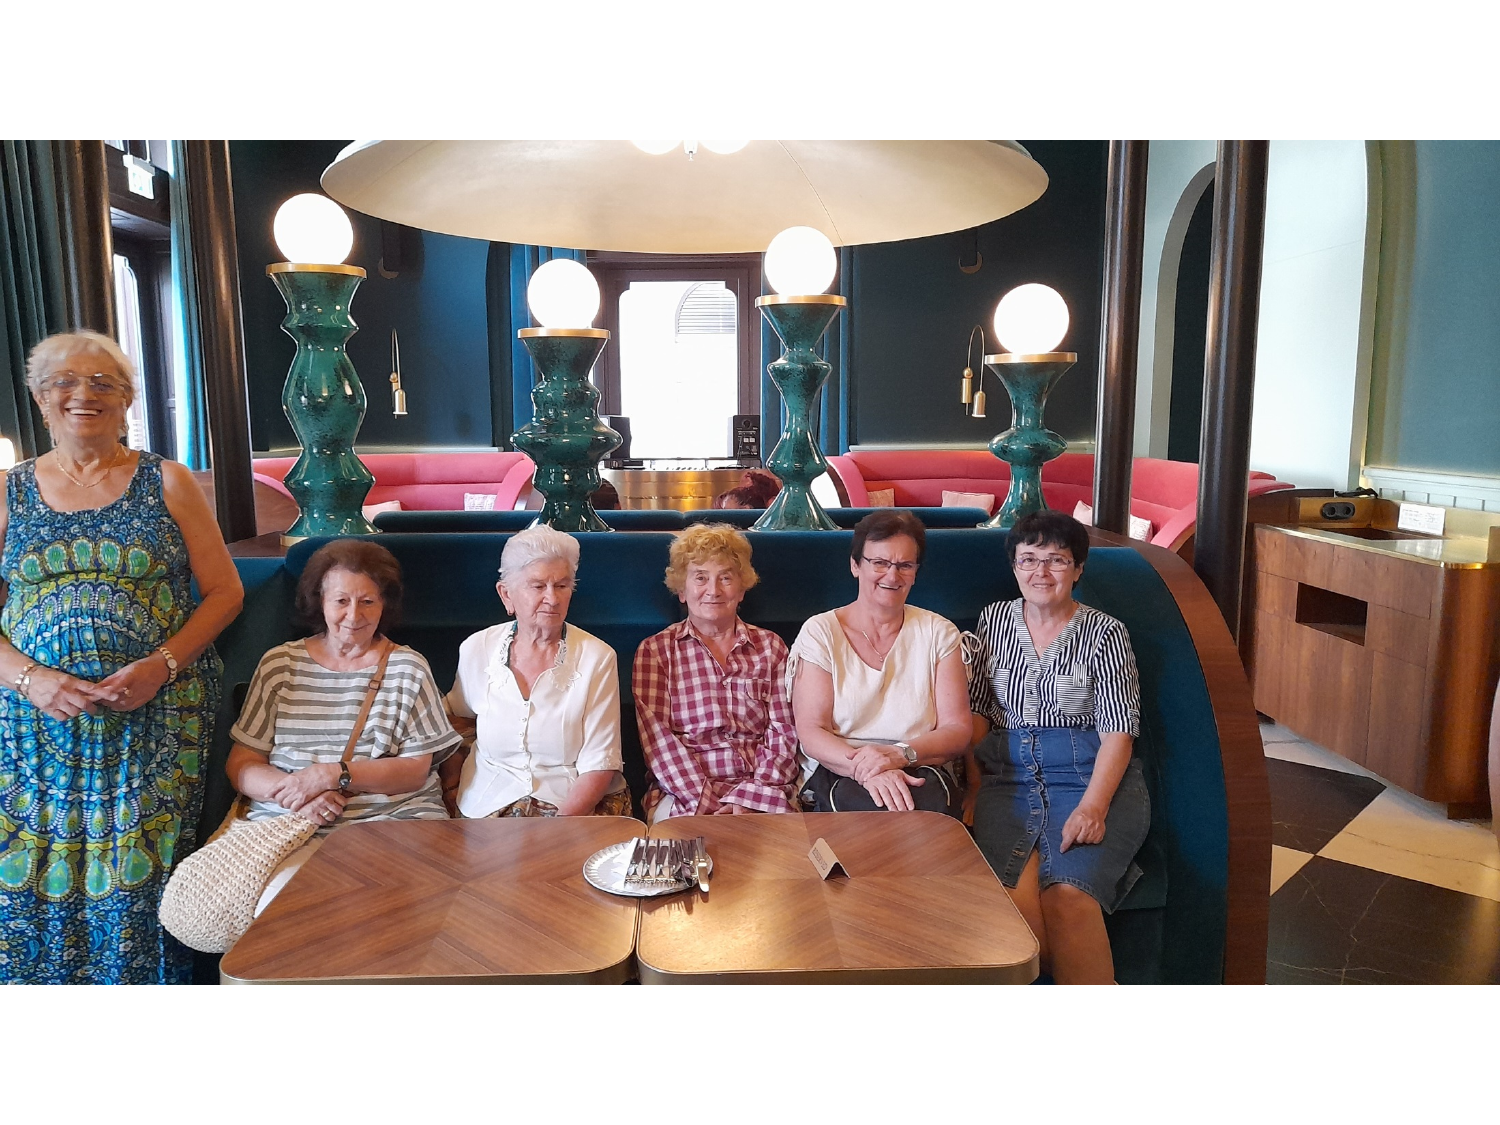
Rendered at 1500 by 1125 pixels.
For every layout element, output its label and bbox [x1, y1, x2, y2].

picture [0, 140, 1500, 985]
